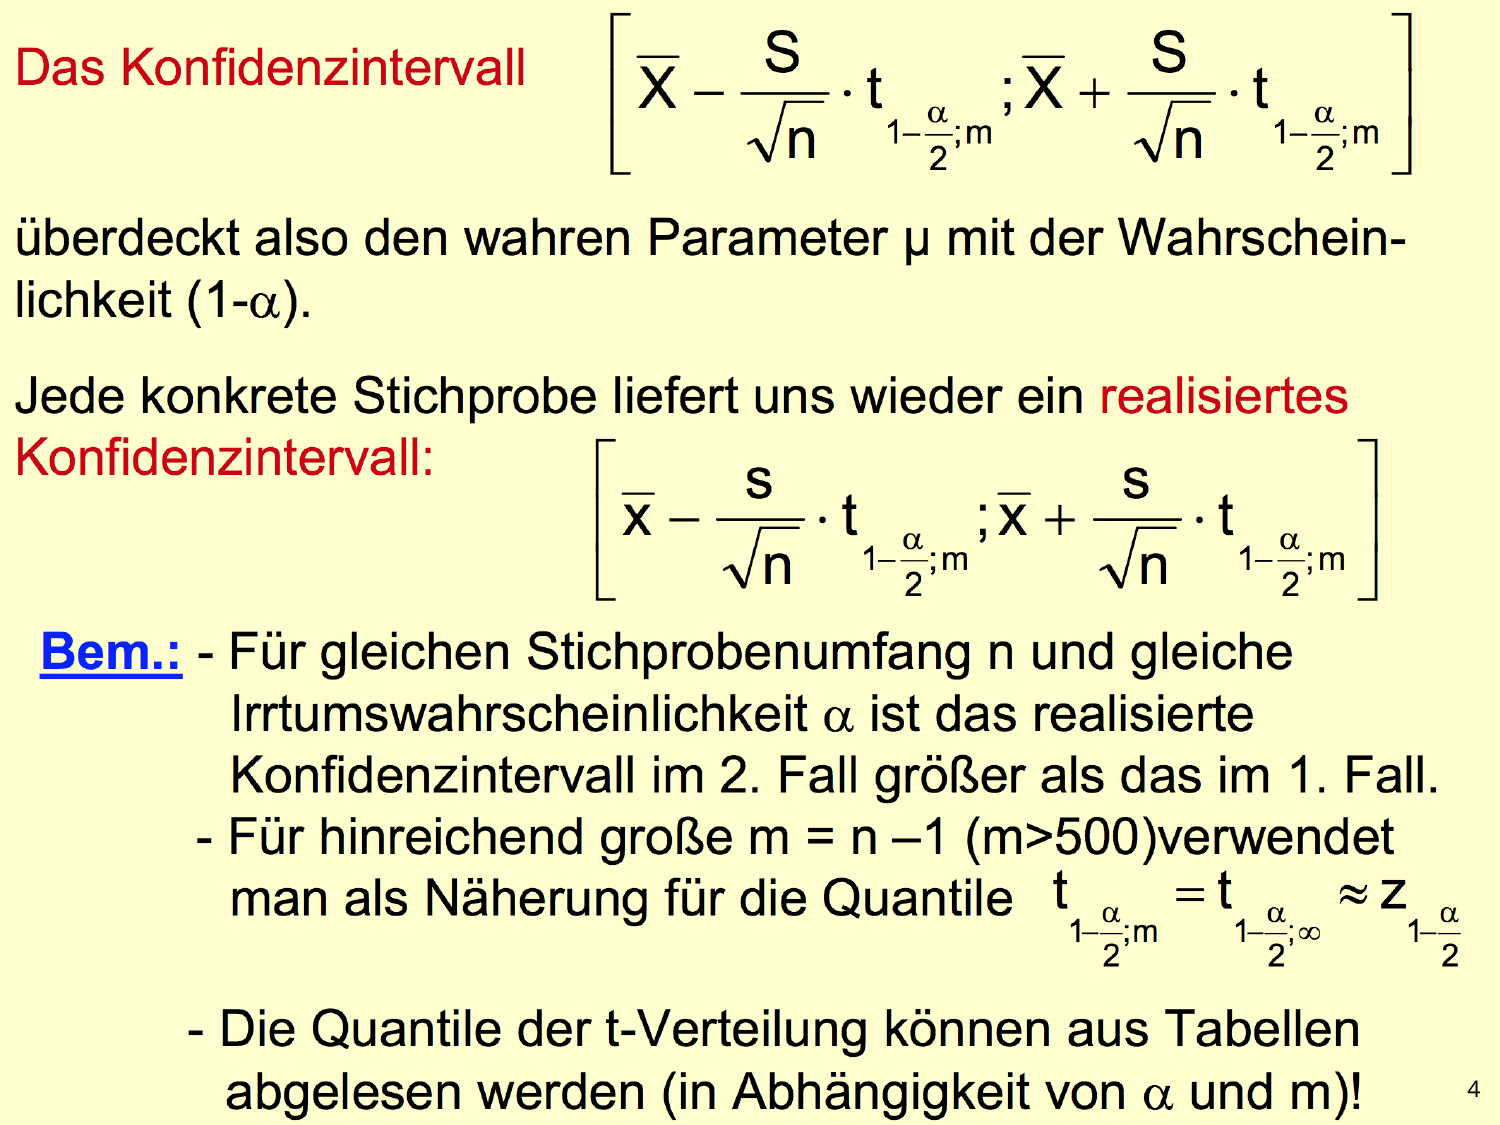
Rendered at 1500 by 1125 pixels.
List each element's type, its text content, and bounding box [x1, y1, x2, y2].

text_box [1468, 0, 1500, 1125]
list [0, 0, 1468, 1125]
text_box 4 [1472, 1074, 1496, 1108]
